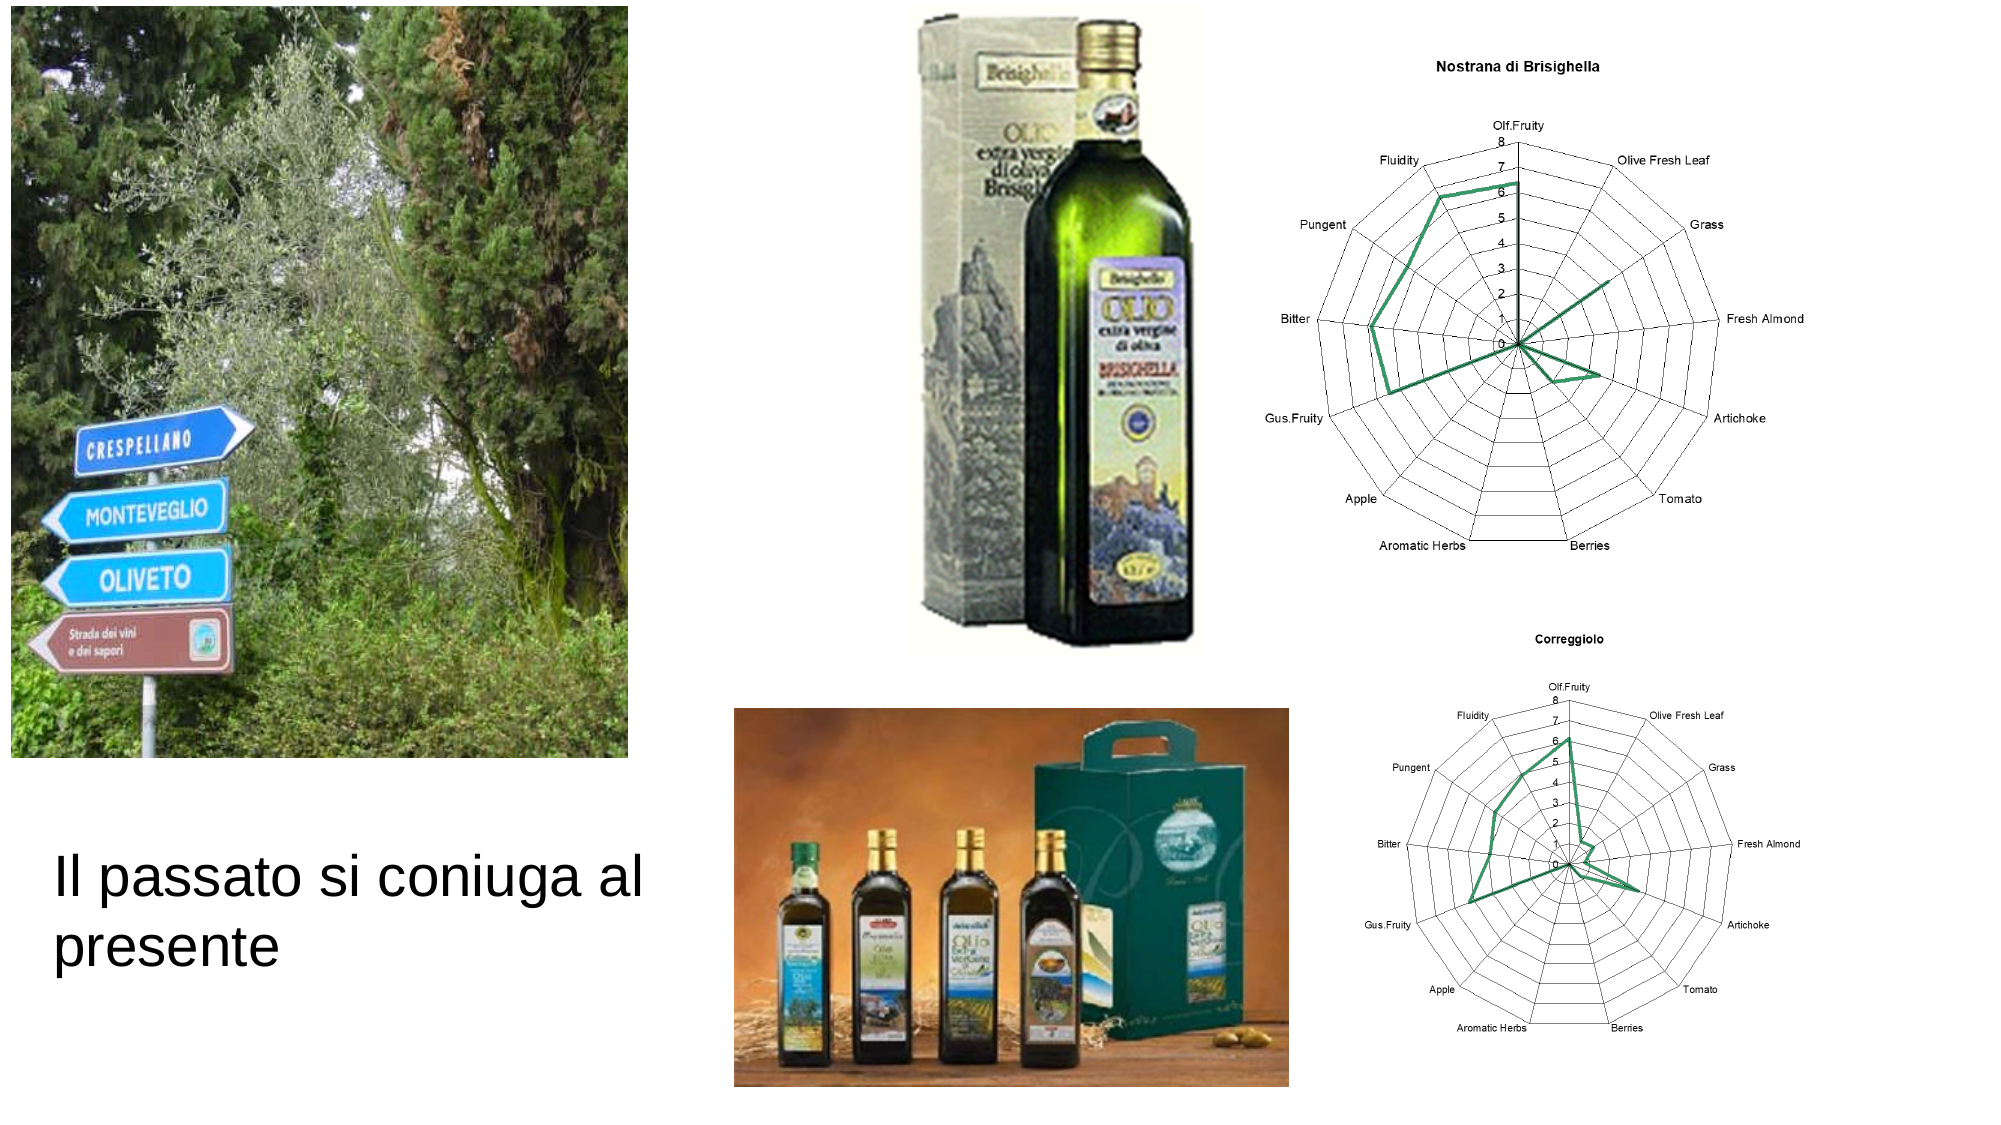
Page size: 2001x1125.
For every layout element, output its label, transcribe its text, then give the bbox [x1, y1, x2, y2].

picture [734, 6, 1973, 1087]
picture [11, 6, 628, 758]
text_box Il passato si coniuga al presente [38, 830, 734, 986]
